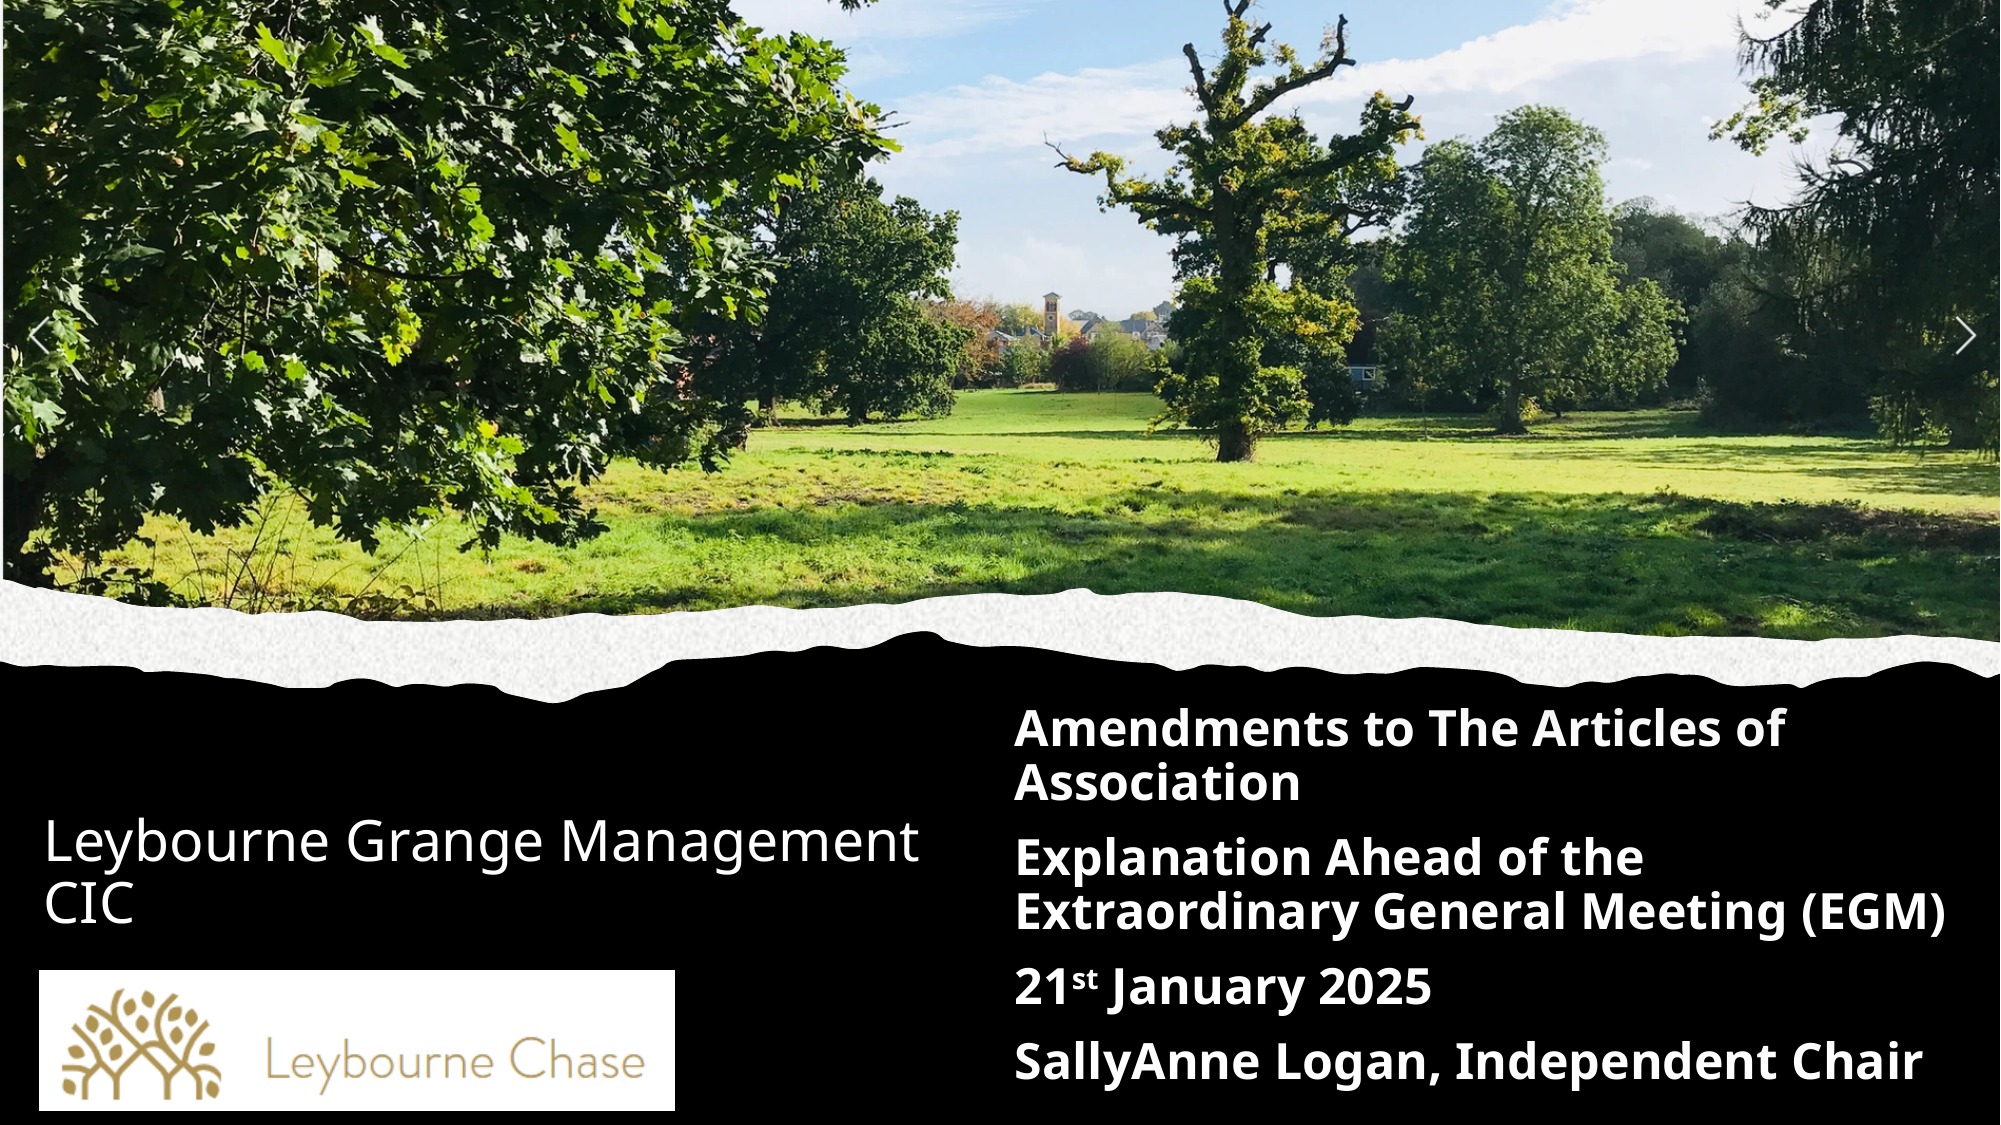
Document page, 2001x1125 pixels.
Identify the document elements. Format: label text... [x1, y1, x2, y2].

list Amendments to The Articles of Association Explanation Ahead of the Extraordinary General Meeting (EGM) 21st January 2025 SallyAnne Logan, Independent Chair [999, 814, 1989, 1098]
picture [39, 970, 675, 1111]
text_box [0, 578, 2000, 704]
title Leybourne Grange Management CIC [28, 803, 1037, 944]
text_box [0, 704, 2000, 1125]
picture [0, 0, 2000, 578]
